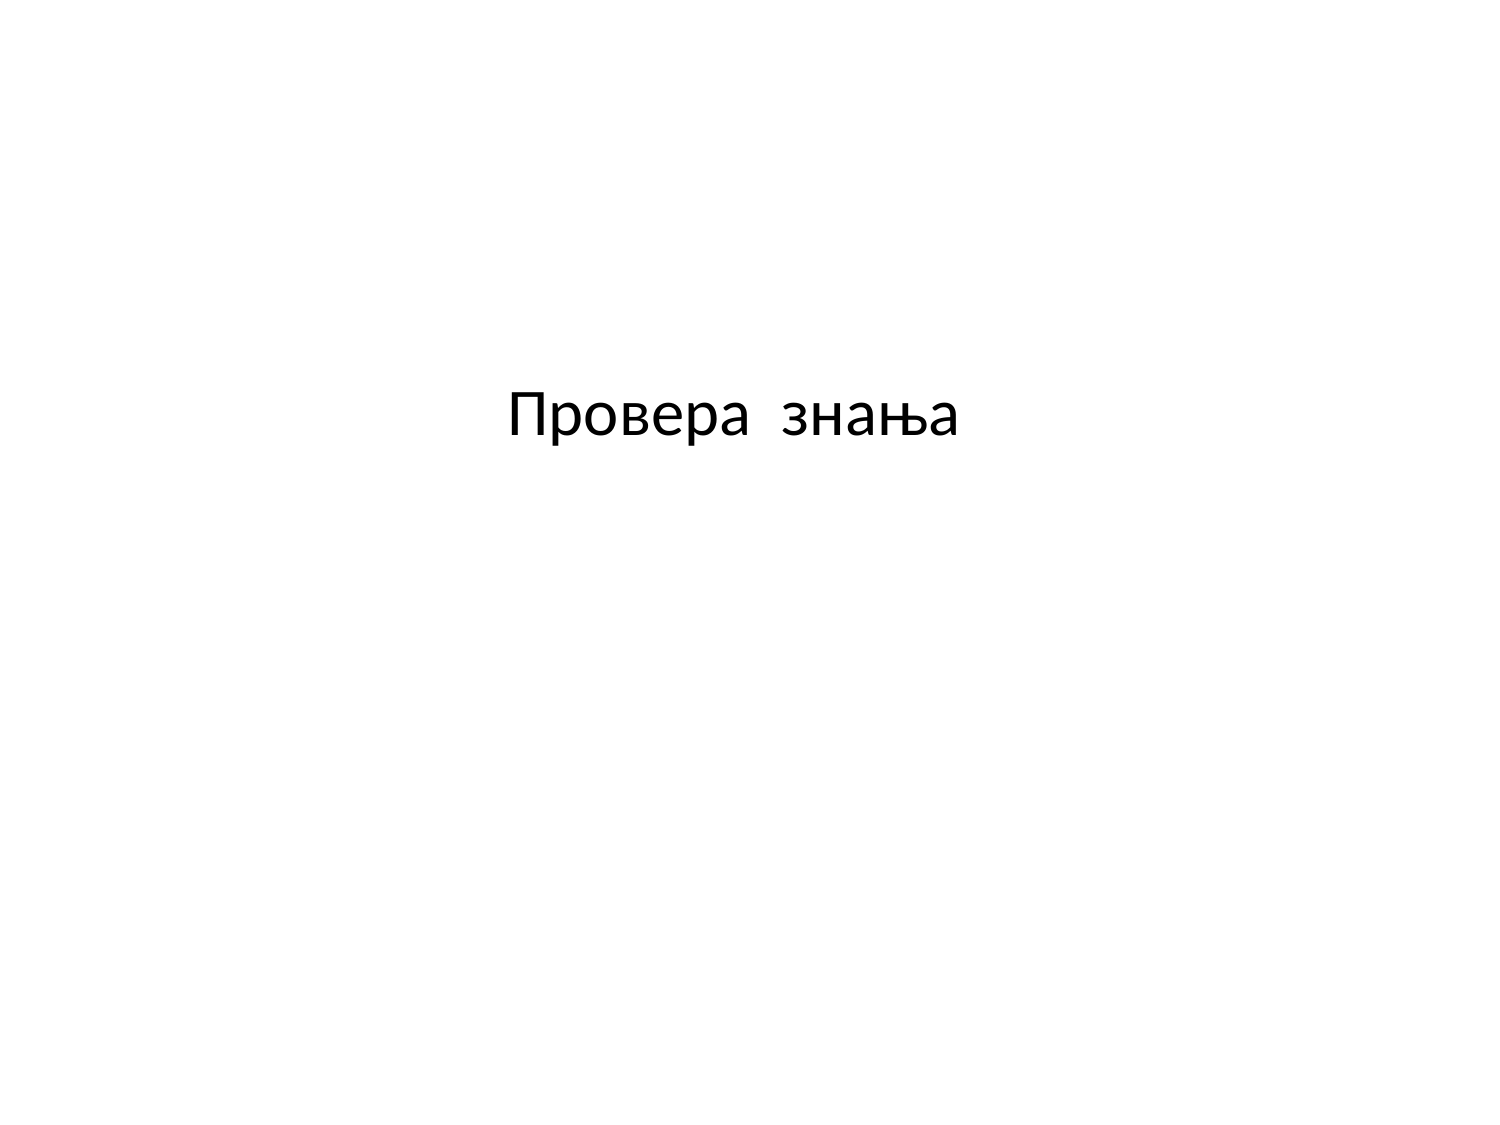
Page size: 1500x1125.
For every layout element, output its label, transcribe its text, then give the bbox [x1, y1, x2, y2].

text_box Провера знања [492, 361, 976, 457]
